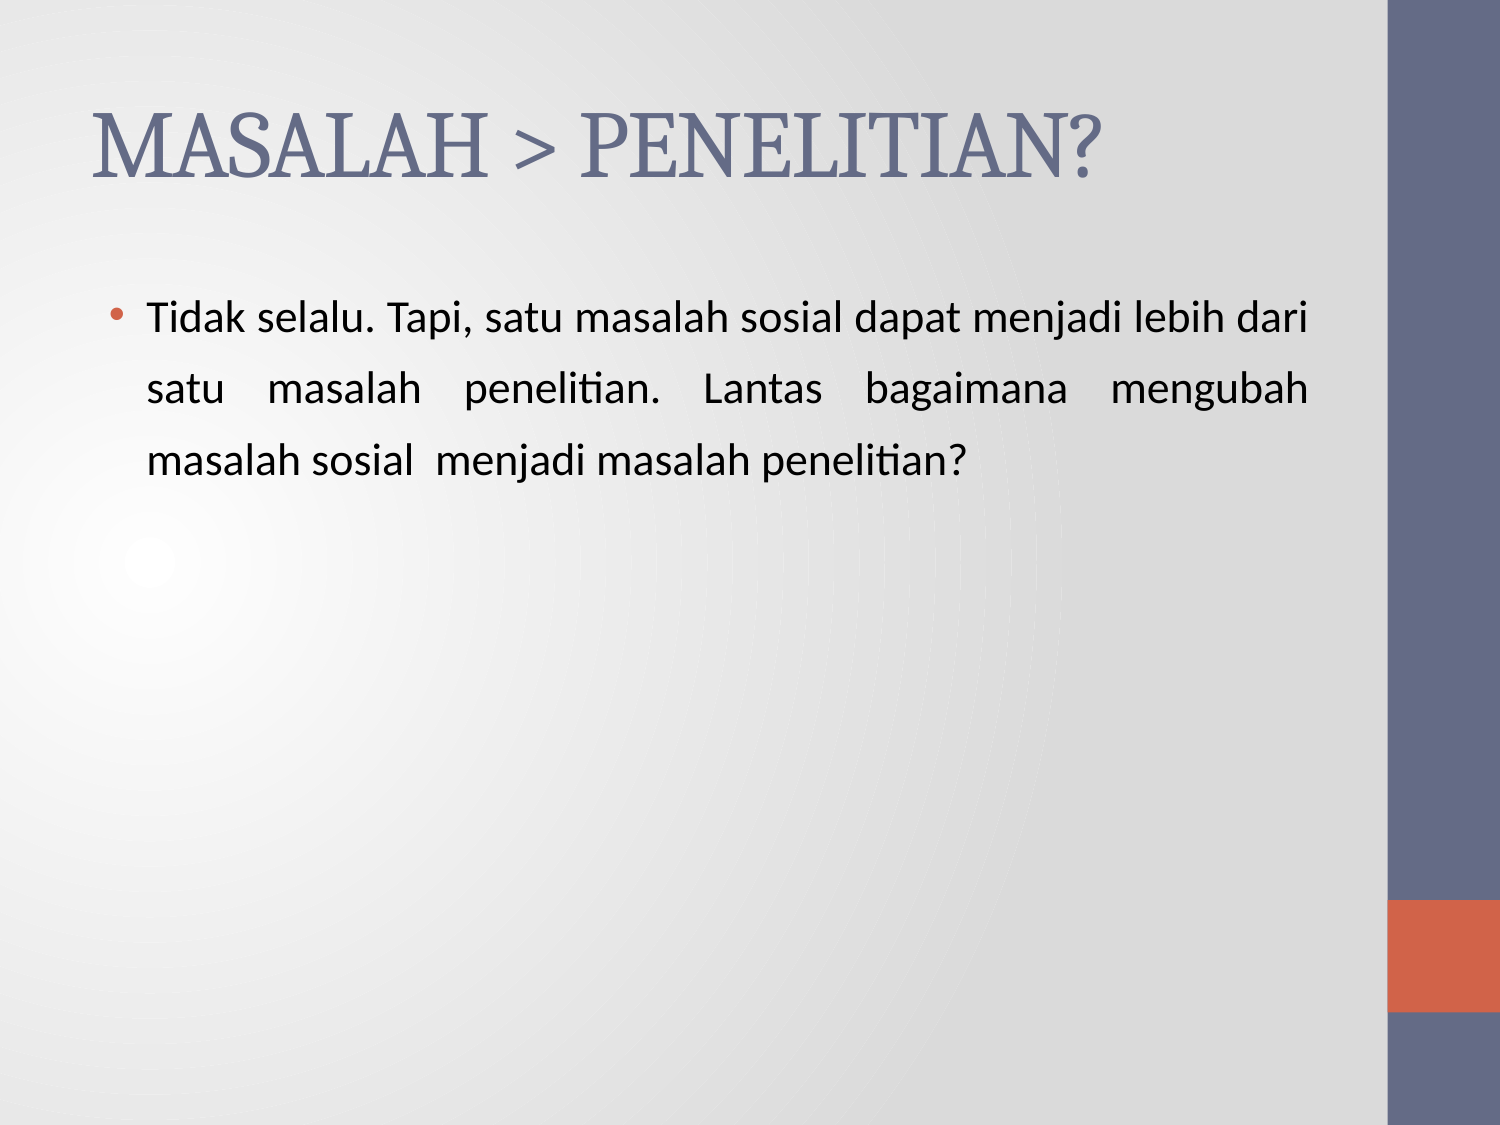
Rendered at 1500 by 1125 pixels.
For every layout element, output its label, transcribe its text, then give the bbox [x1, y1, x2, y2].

list Tidak selalu. Tapi, satu masalah sosial dapat menjadi lebih dari satu masalah penelitian. Lantas bagaimana mengubah masalah sosial menjadi masalah penelitian? [75, 262, 1325, 1050]
title MASALAH > PENELITIAN? [75, 45, 1325, 233]
